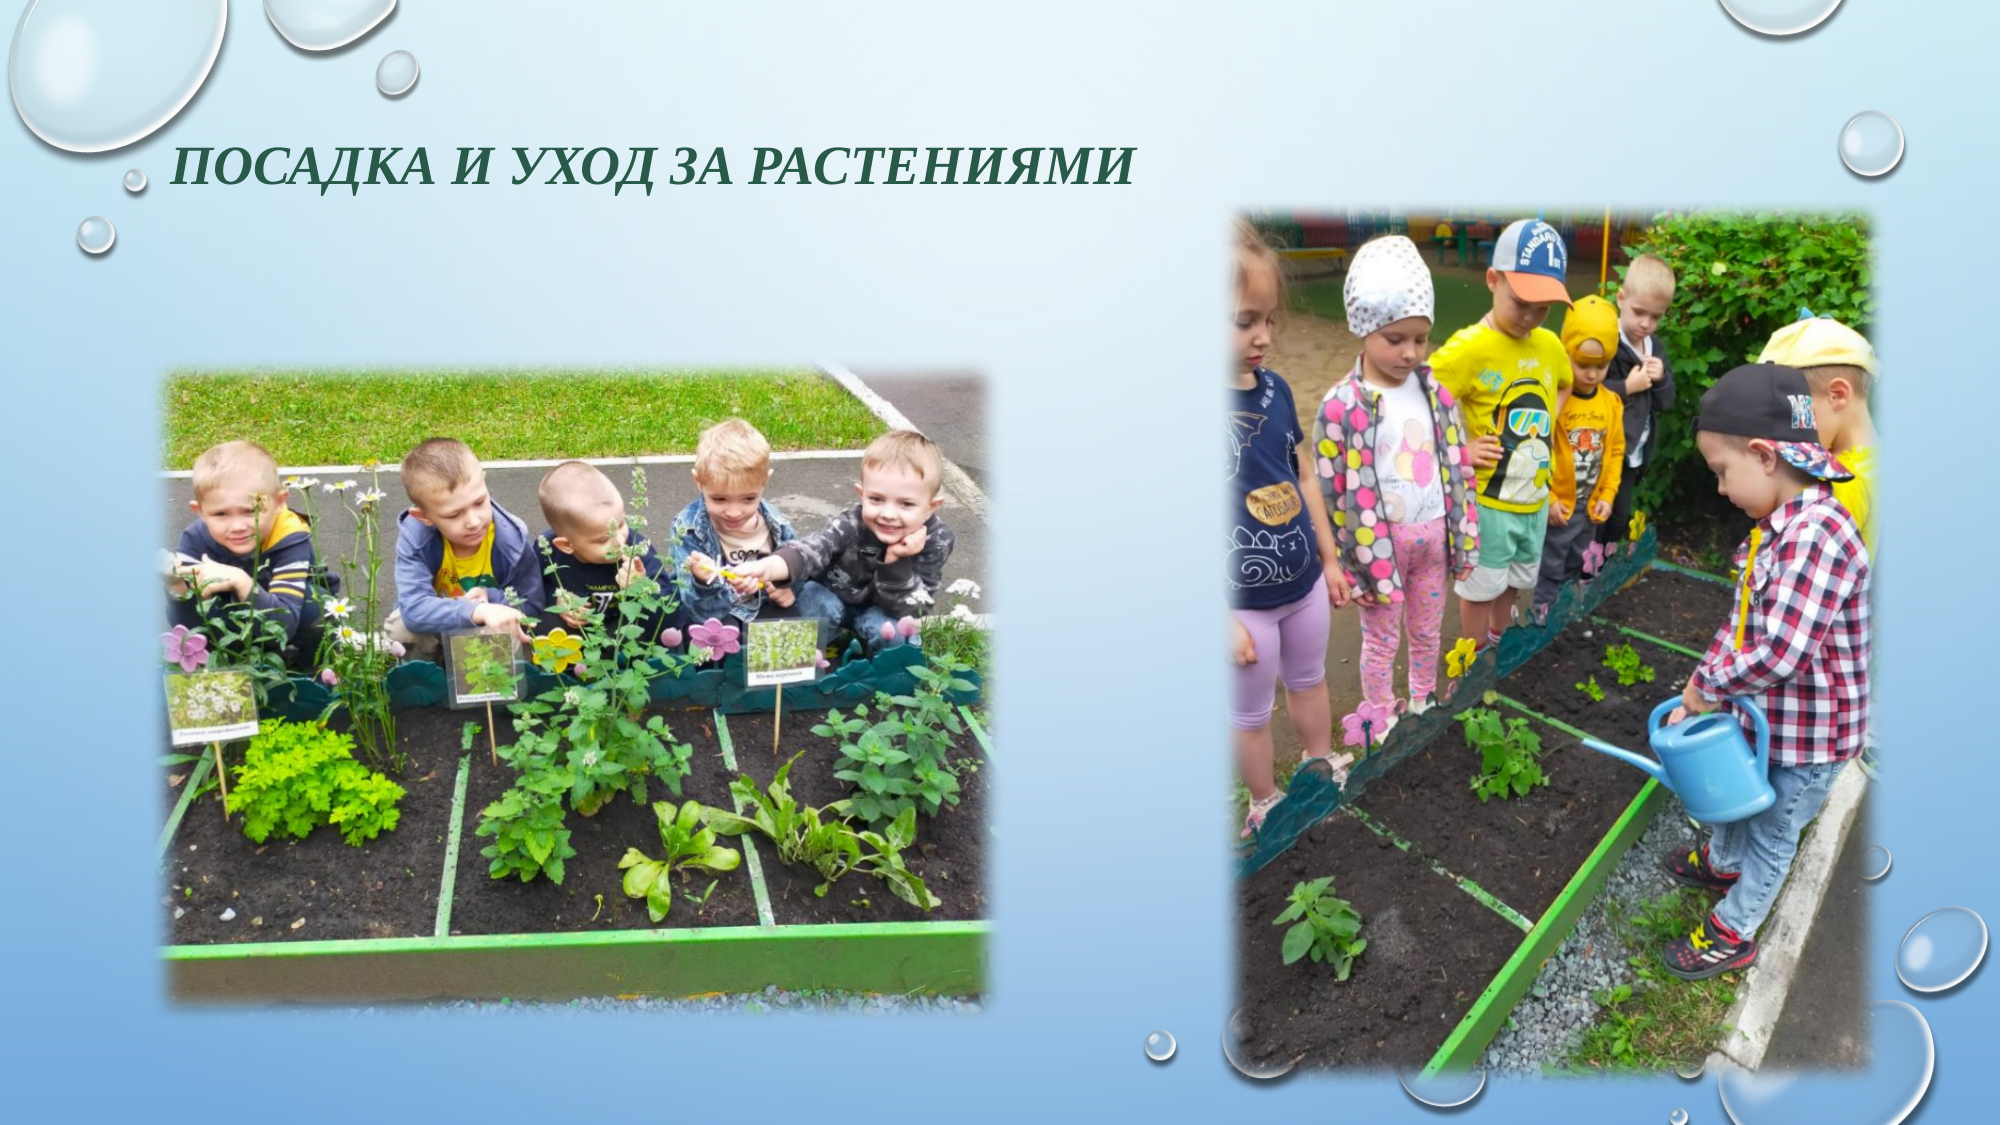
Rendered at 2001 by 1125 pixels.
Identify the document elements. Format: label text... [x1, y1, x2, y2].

title Посадка и уход за растениями [149, 101, 1159, 232]
picture [0, 0, 2000, 1125]
